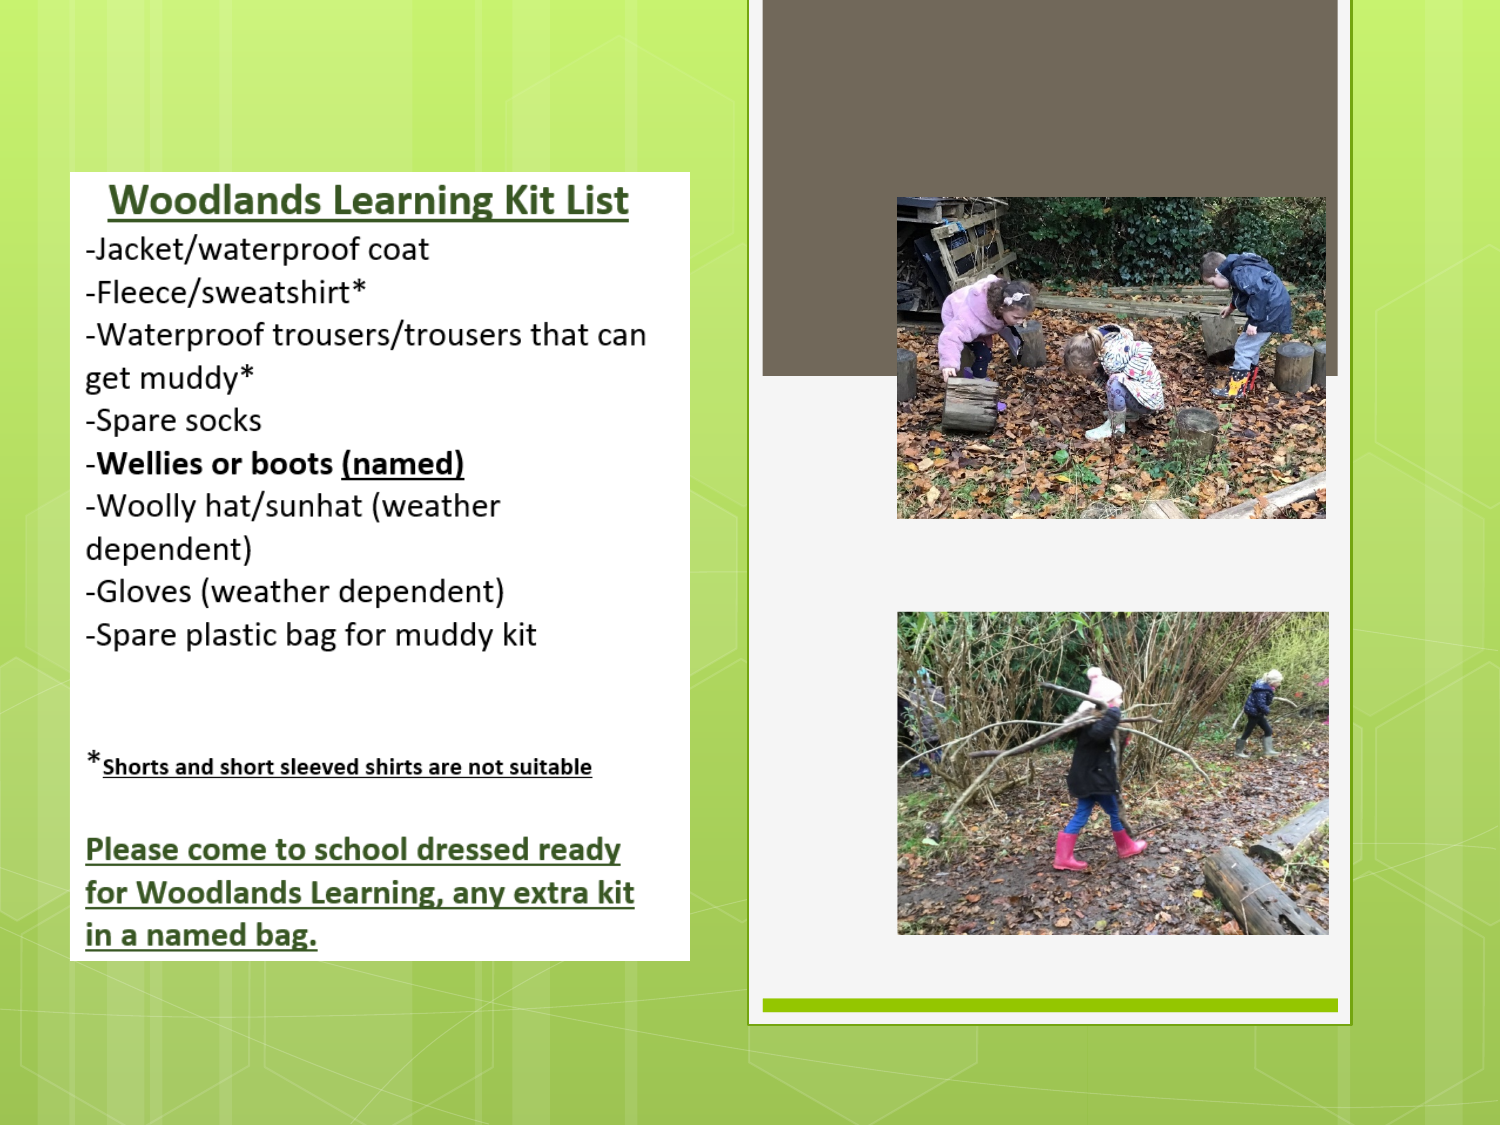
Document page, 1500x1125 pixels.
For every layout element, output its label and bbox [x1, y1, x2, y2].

picture [70, 171, 690, 962]
picture [897, 197, 1327, 520]
picture [897, 610, 1329, 935]
